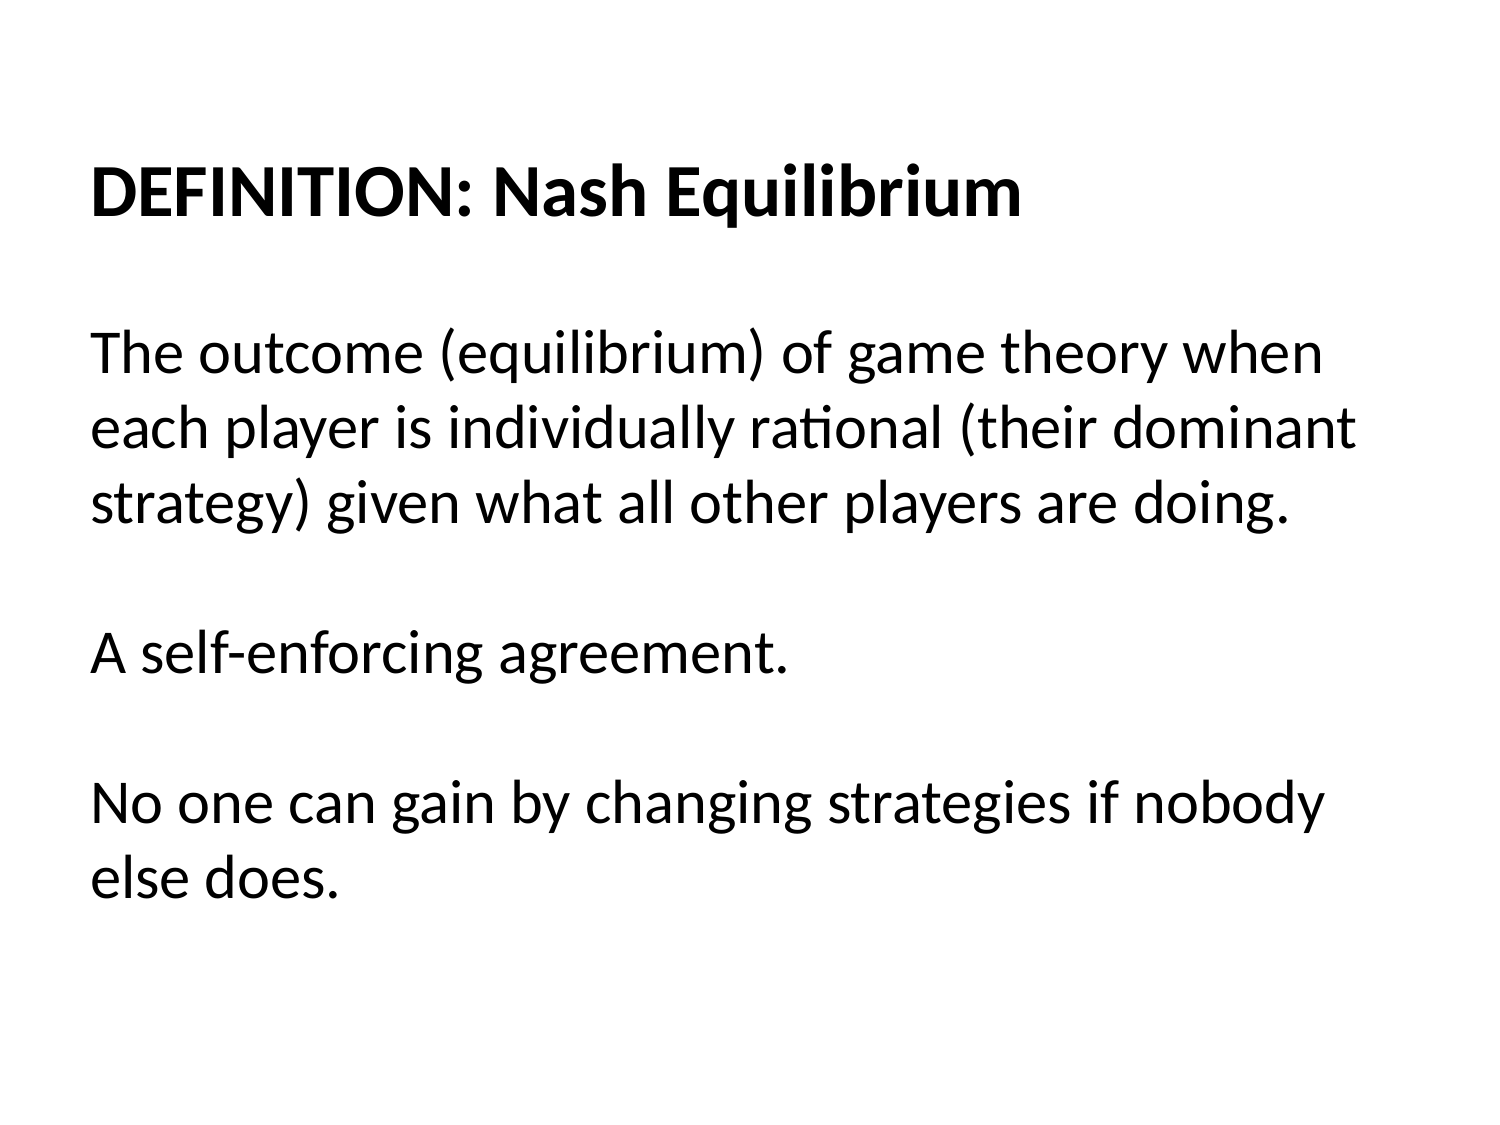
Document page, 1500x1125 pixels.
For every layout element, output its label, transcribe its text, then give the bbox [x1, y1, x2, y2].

title DEFINITION: Nash Equilibrium The outcome (equilibrium) of game theory when each player is individually rational (their dominant strategy) given what all other players are doing. A self-enforcing agreement. No one can gain by changing strategies if nobody else does. [75, 45, 1425, 1088]
